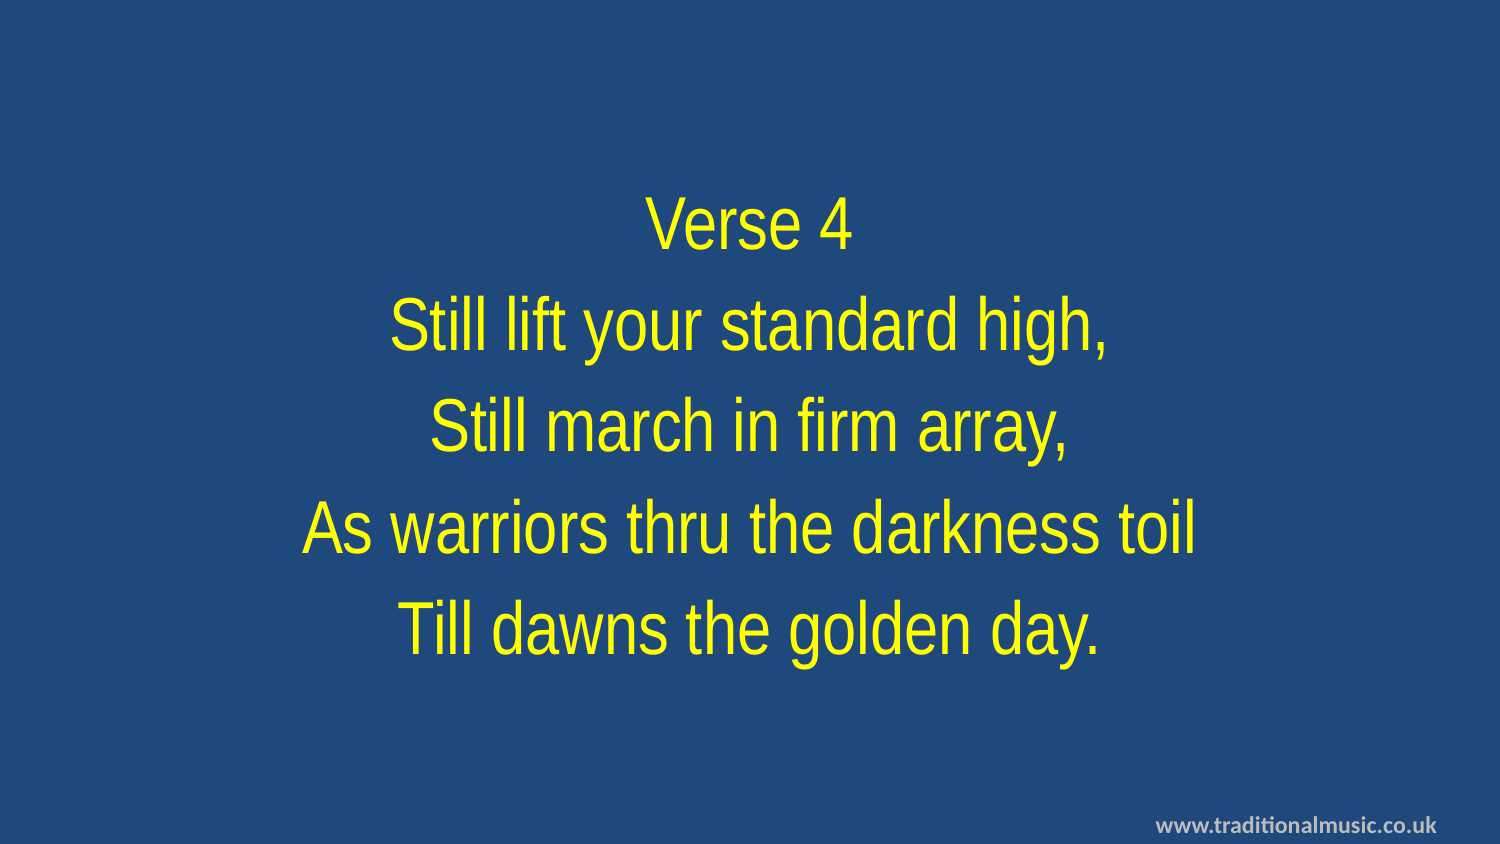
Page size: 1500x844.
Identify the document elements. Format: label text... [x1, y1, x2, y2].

list Verse 4 Still lift your standard high, Still march in firm array, As warriors thru the darkness toil Till dawns the golden day. [0, 0, 1500, 844]
